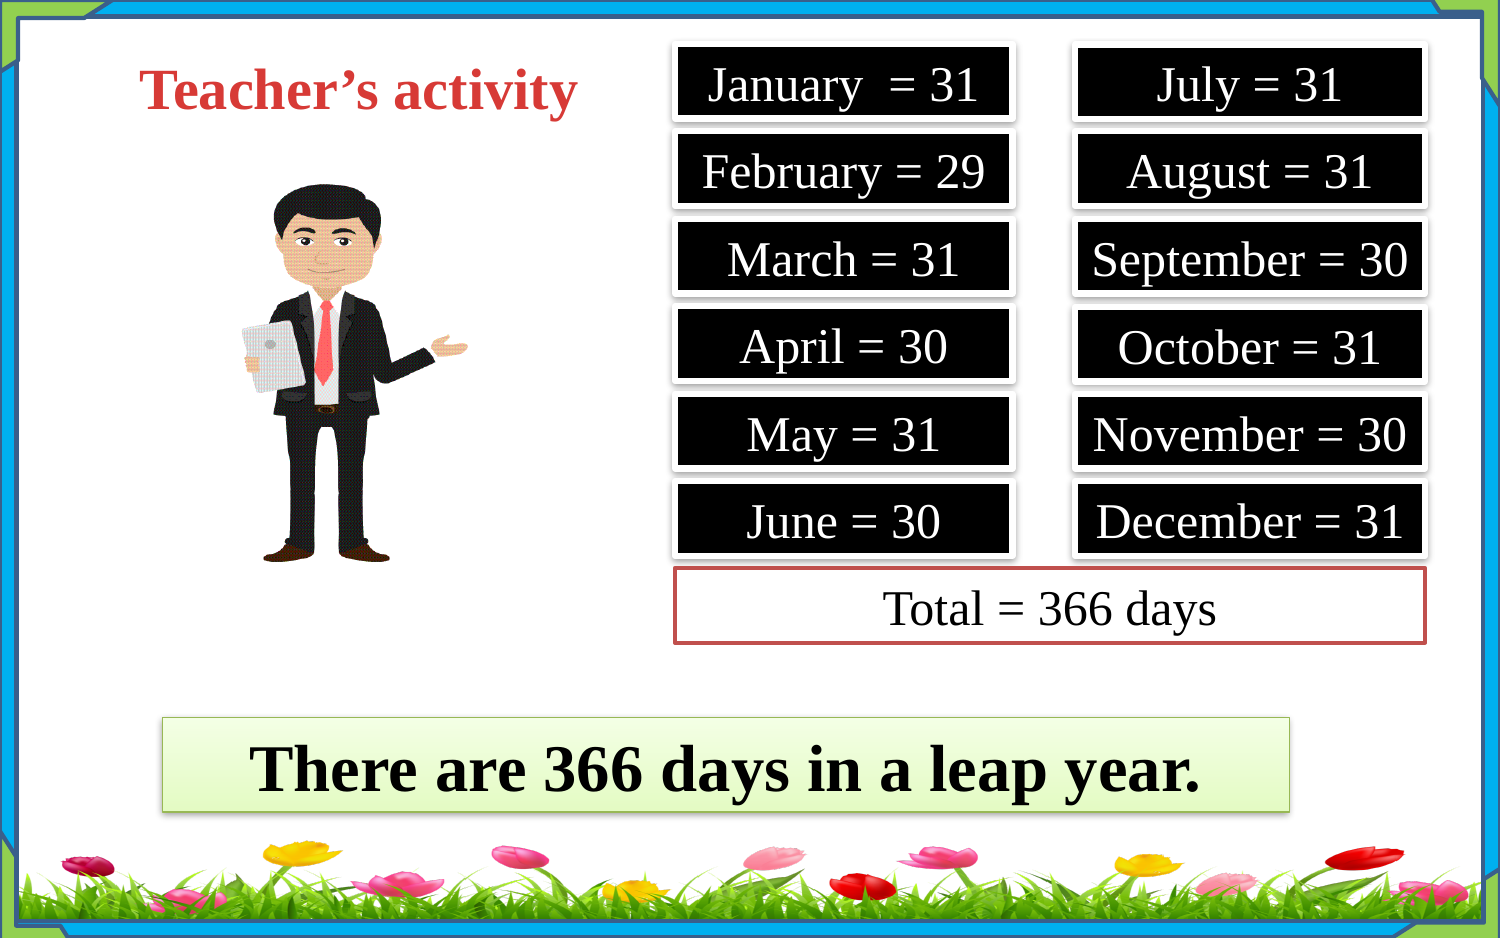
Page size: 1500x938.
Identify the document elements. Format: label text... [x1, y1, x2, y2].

text_box [0, 0, 115, 74]
text_box [1481, 82, 1500, 829]
text_box [1429, 0, 1500, 109]
text_box Total = 366 days [673, 566, 1427, 645]
text_box [0, 63, 19, 829]
picture [212, 139, 509, 607]
picture [0, 830, 1500, 934]
text_box Teacher’s activity [125, 43, 625, 129]
text_box [89, 0, 1479, 19]
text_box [674, 43, 1426, 558]
text_box There are 366 days in a leap year. [162, 717, 1290, 813]
